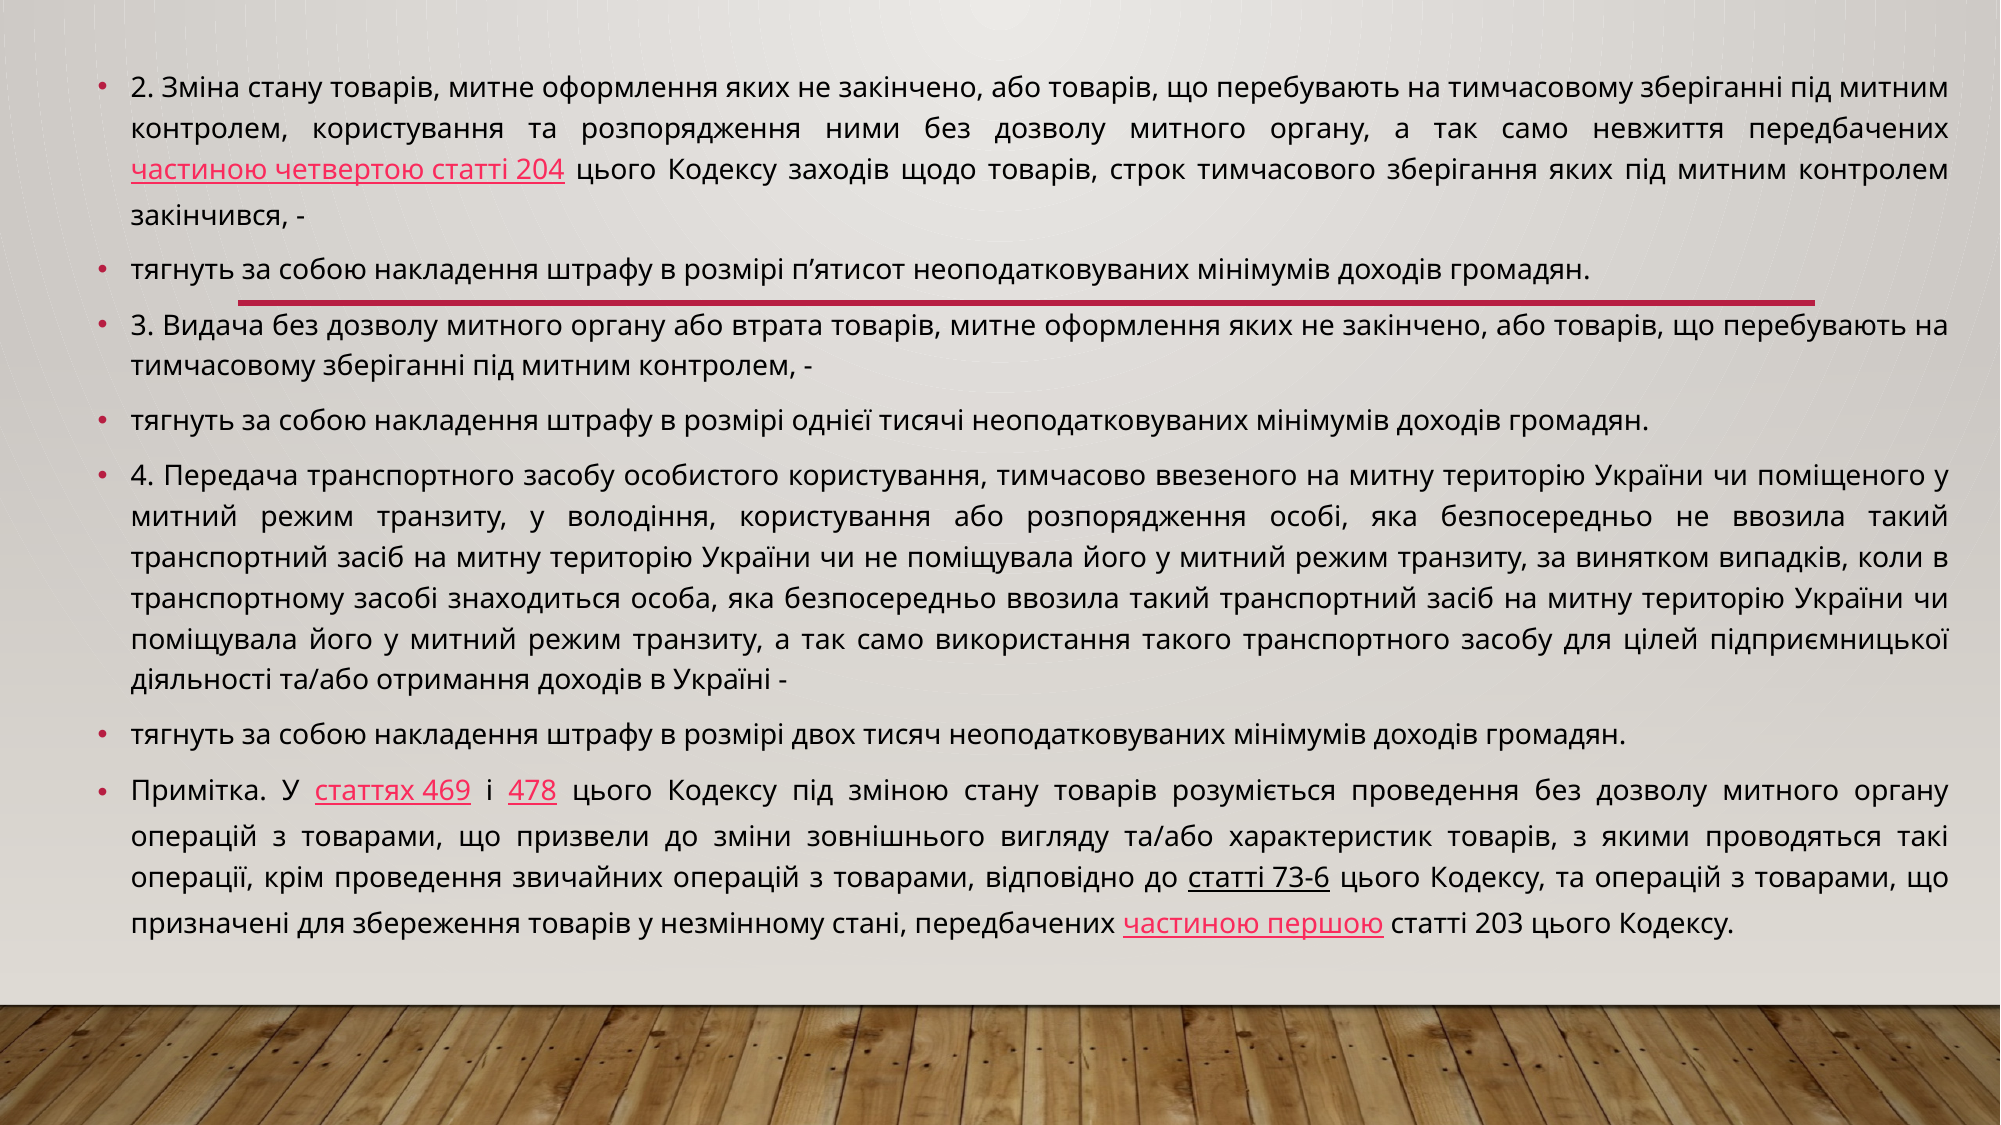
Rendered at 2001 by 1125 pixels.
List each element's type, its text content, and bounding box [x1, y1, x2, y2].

list 2. Зміна стану товарів, митне оформлення яких не закінчено, або товарів, що перебувають на тимчасовому зберіганні під митним контролем, користування та розпорядження ними без дозволу митного органу, а так само невжиття передбачених частиною четвертою статті 204 цього Кодексу заходів щодо товарів, строк тимчасового зберігання яких під митним контролем закінчився, - тягнуть за собою накладення штрафу в розмірі п’ятисот неоподатковуваних мінімумів доходів громадян. 3. Видача без дозволу митного органу або втрата товарів, митне оформлення яких не закінчено, або товарів, що перебувають на тимчасовому зберіганні під митним контролем, - тягнуть за собою накладення штрафу в розмірі однієї тисячі неоподатковуваних мінімумів доходів громадян. 4. Передача транспортного засобу особистого користування, тимчасово ввезеного на митну територію України чи поміщеного у митний режим транзиту, у володіння, користування або розпорядження особі, яка безпосередньо не ввозила такий транспортний засіб на митну територію України чи не поміщувала його у митний режим транзиту, за винятком випадків, коли в транспортному засобі знаходиться особа, яка безпосередньо ввозила такий транспортний засіб на митну територію України чи поміщувала його у митний режим транзиту, а так само використання такого транспортного засобу для цілей підприємницької діяльності та/або отримання доходів в Україні - тягнуть за собою накладення штрафу в розмірі двох тисяч неоподатковуваних мінімумів доходів громадян. Примітка. У статтях 469 і 478 цього Кодексу під зміною стану товарів розуміється проведення без дозволу митного органу операцій з товарами, що призвели до зміни зовнішнього вигляду та/або характеристик товарів, з якими проводяться такі операції, крім проведення звичайних операцій з товарами, відповідно до статті 73-6 цього Кодексу, та операцій з товарами, що призначені для збереження товарів у незмінному стані, передбачених частиною першою статті 203 цього Кодексу. [82, 54, 1964, 958]
picture [0, 1005, 2000, 1125]
